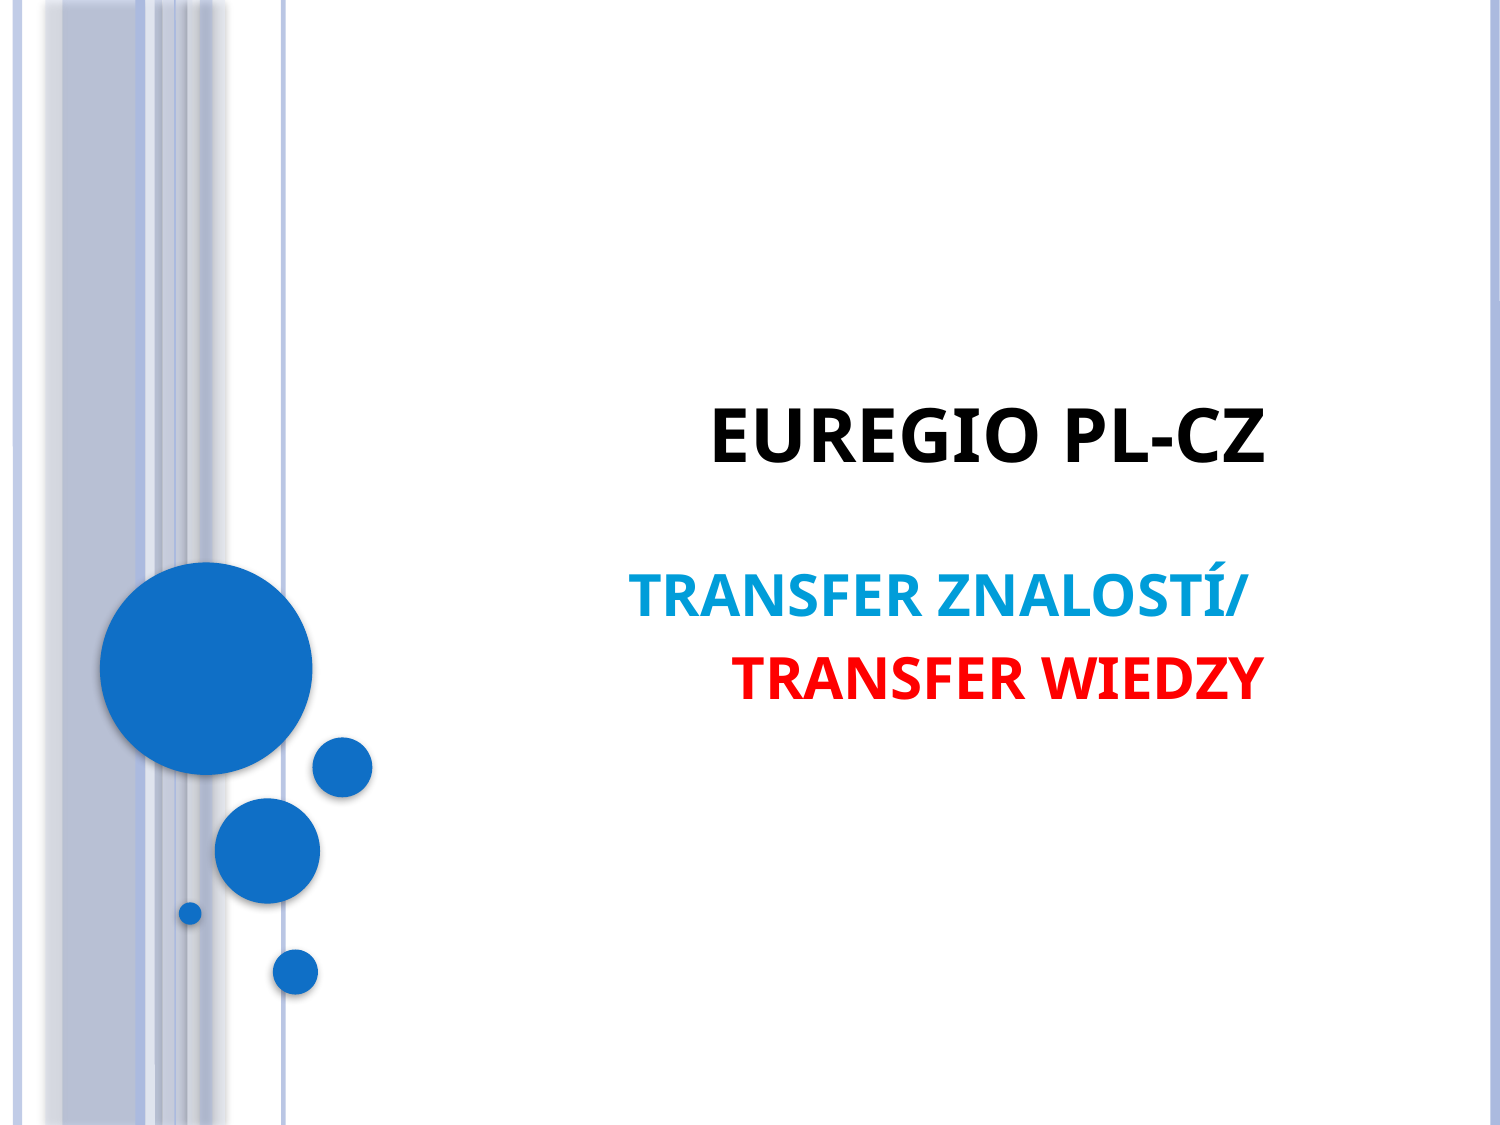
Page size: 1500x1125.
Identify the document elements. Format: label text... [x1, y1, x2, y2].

subtitle TRANSFER ZNALOSTÍ/ TRANSFER WIEDZY [229, 550, 1281, 839]
title EUREGIO PL-CZ [100, 243, 1282, 485]
